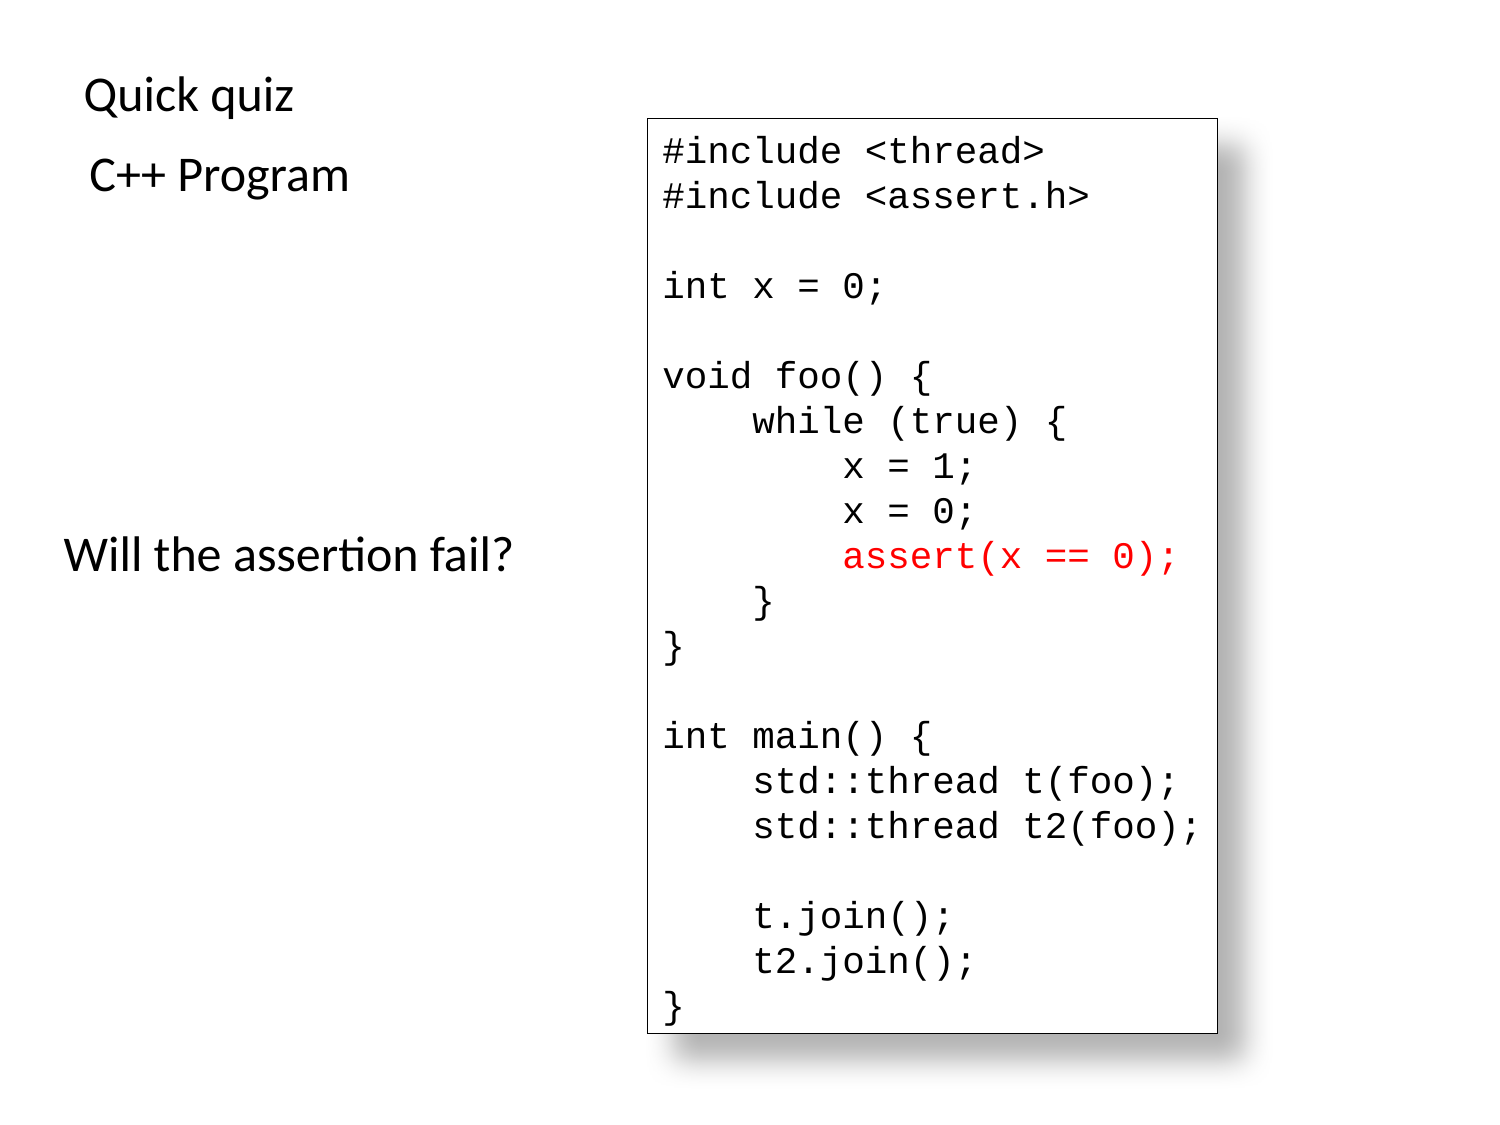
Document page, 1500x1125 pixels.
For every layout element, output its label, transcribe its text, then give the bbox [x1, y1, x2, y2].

text_box Will the assertion fail? [48, 513, 530, 589]
text_box Quick quiz [68, 54, 310, 129]
text_box C++ Program [74, 134, 366, 210]
text_box #include <thread> #include <assert.h> int x = 0; void foo() { while (true) { x = 1; x = 0; assert(x == 0); } } int main() { std::thread t(foo); std::thread t2(foo); t.join(); t2.join(); } [647, 118, 1218, 1034]
